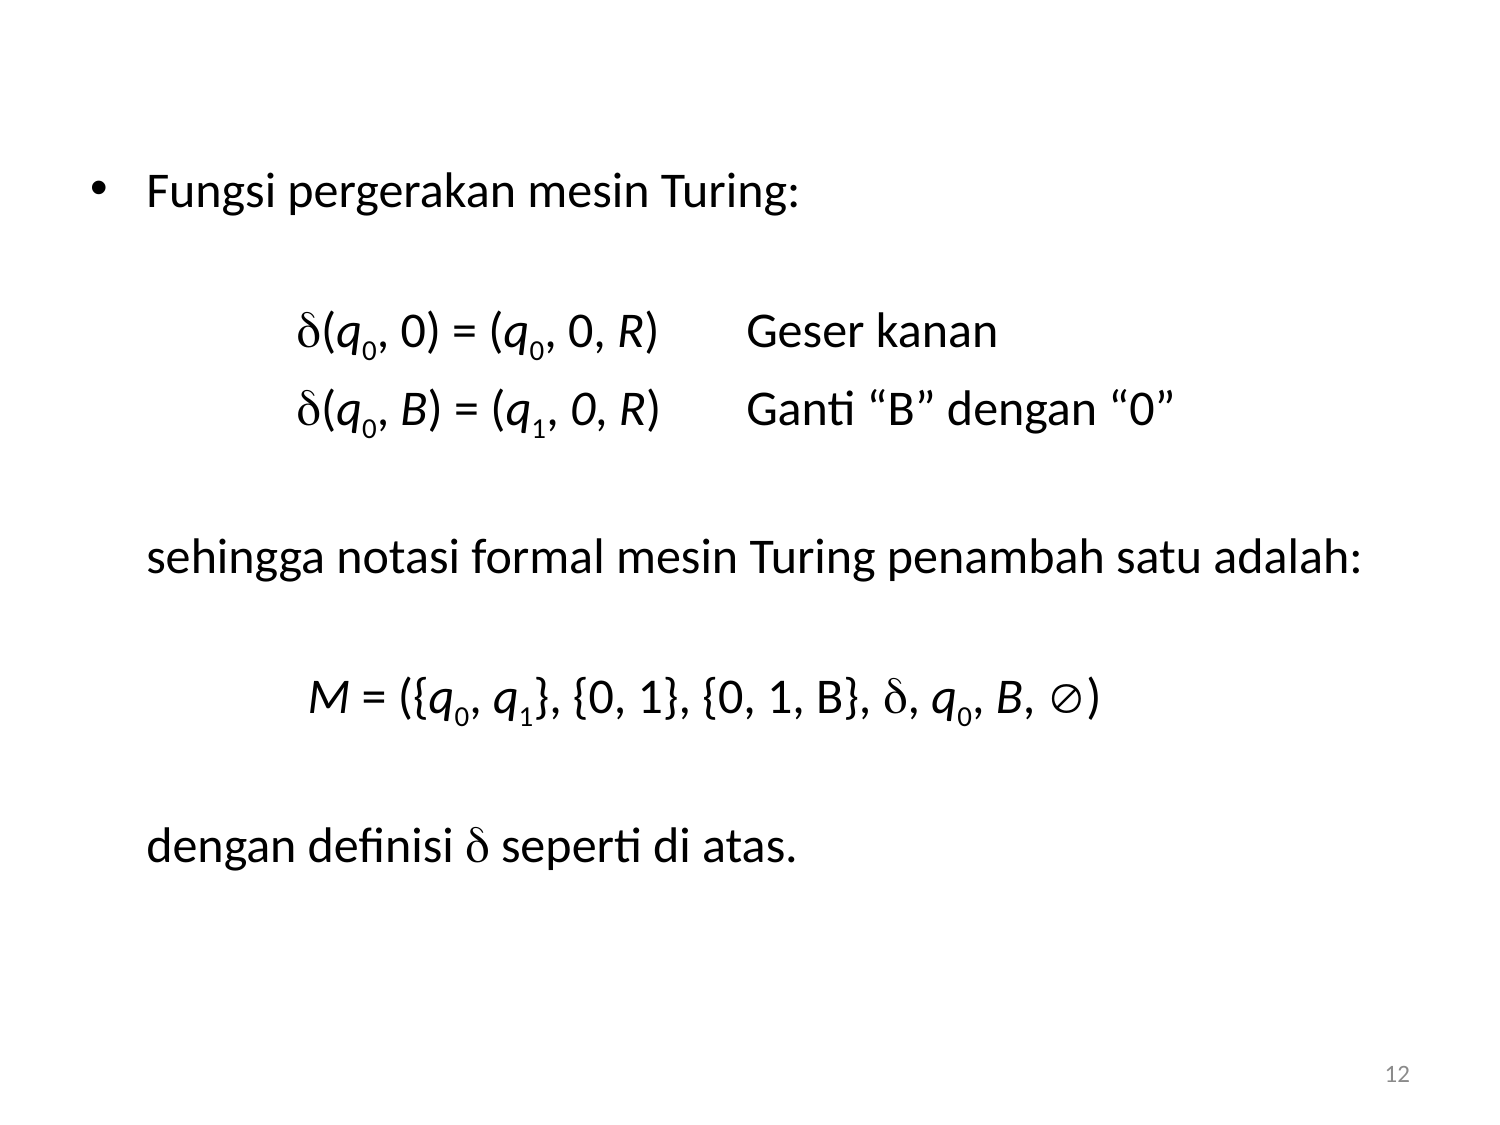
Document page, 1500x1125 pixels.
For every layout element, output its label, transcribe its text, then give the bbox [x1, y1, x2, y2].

slide_number 12 [1074, 1042, 1425, 1103]
list Fungsi pergerakan mesin Turing: (q0, 0) = (q0, 0, R) Geser kanan (q0, B) = (q1, 0, R) Ganti “B” dengan “0” sehingga notasi formal mesin Turing penambah satu adalah: M = ({q0, q1}, {0, 1}, {0, 1, B}, , q0, B, ) dengan definisi  seperti di atas. [75, 149, 1425, 988]
